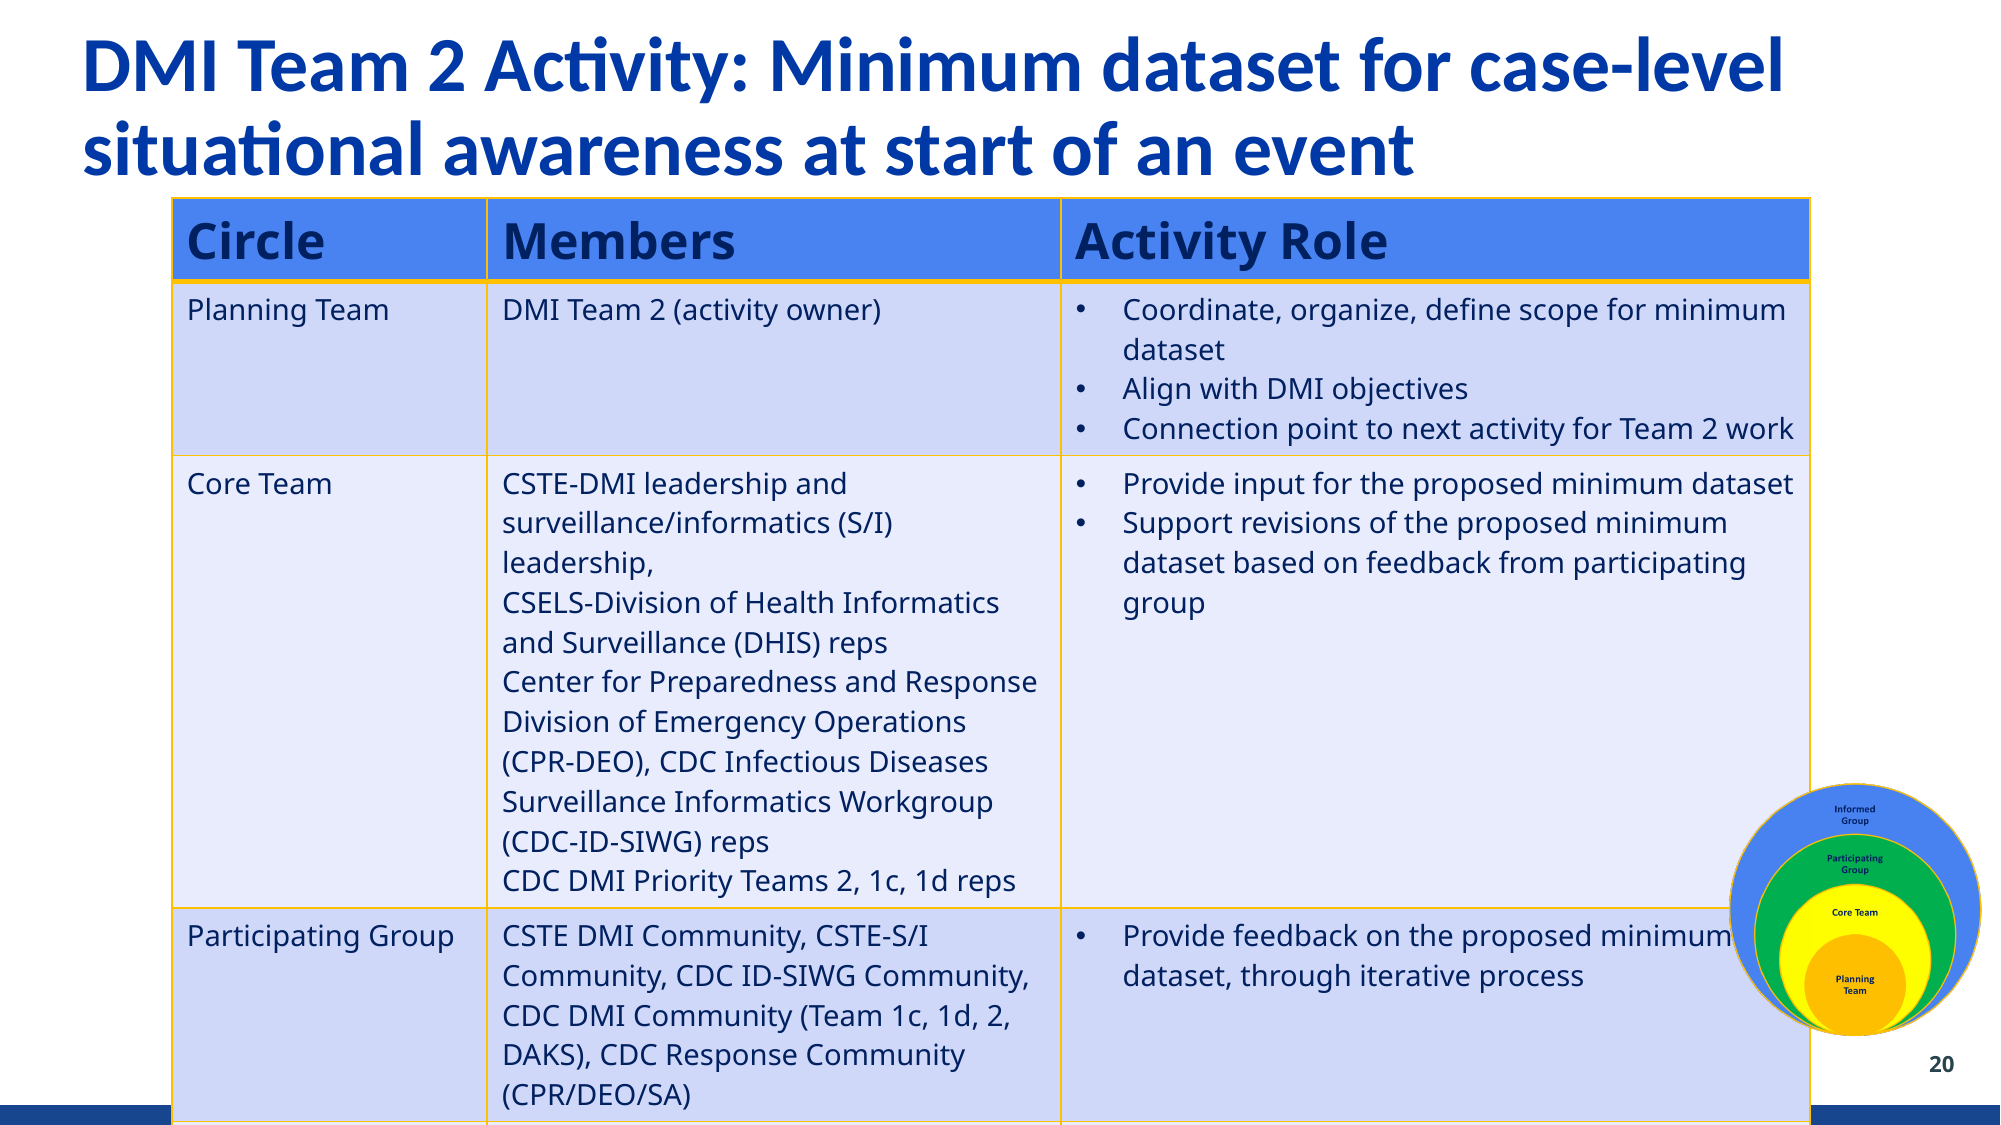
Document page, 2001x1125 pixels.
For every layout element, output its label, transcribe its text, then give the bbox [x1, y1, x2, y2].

text_box 20 [1868, 1044, 1970, 1096]
table_cell Planning Team [173, 284, 486, 455]
table_cell Core Team [173, 456, 486, 907]
table_header Circle [173, 199, 486, 279]
table_header Activity Role [1062, 199, 1809, 279]
picture [1652, 783, 2000, 1036]
table_header Members [488, 199, 1060, 279]
table_cell CSTE DMI Community, CSTE-S/I Community, CDC ID-SIWG Community, CDC DMI Community (Team 1c, 1d, 2, DAKS), CDC Response Community (CPR/DEO/SA) [488, 909, 1060, 1121]
table_cell Participating Group [173, 909, 486, 1121]
table_cell CSTE-DMI leadership and surveillance/informatics (S/I) leadership, CSELS-Division of Health Informatics and Surveillance (DHIS) reps Center for Preparedness and Response Division of Emergency Operations (CPR-DEO), CDC Infectious Diseases Surveillance Informatics Workgroup (CDC-ID-SIWG) reps CDC DMI Priority Teams 2, 1c, 1d reps [488, 456, 1060, 907]
table_cell Provide input for the proposed minimum dataset Support revisions of the proposed minimum dataset based on feedback from participating group [1062, 456, 1809, 907]
table_cell DMI Team 2 (activity owner) [488, 284, 1060, 455]
table_cell Provide feedback on the proposed minimum dataset, through iterative process [1062, 909, 1809, 1121]
table_cell Coordinate, organize, define scope for minimum dataset Align with DMI objectives Connection point to next activity for Team 2 work [1062, 284, 1809, 455]
title DMI Team 2 Activity: Minimum dataset for case-level situational awareness at start of an event [67, 45, 1900, 199]
